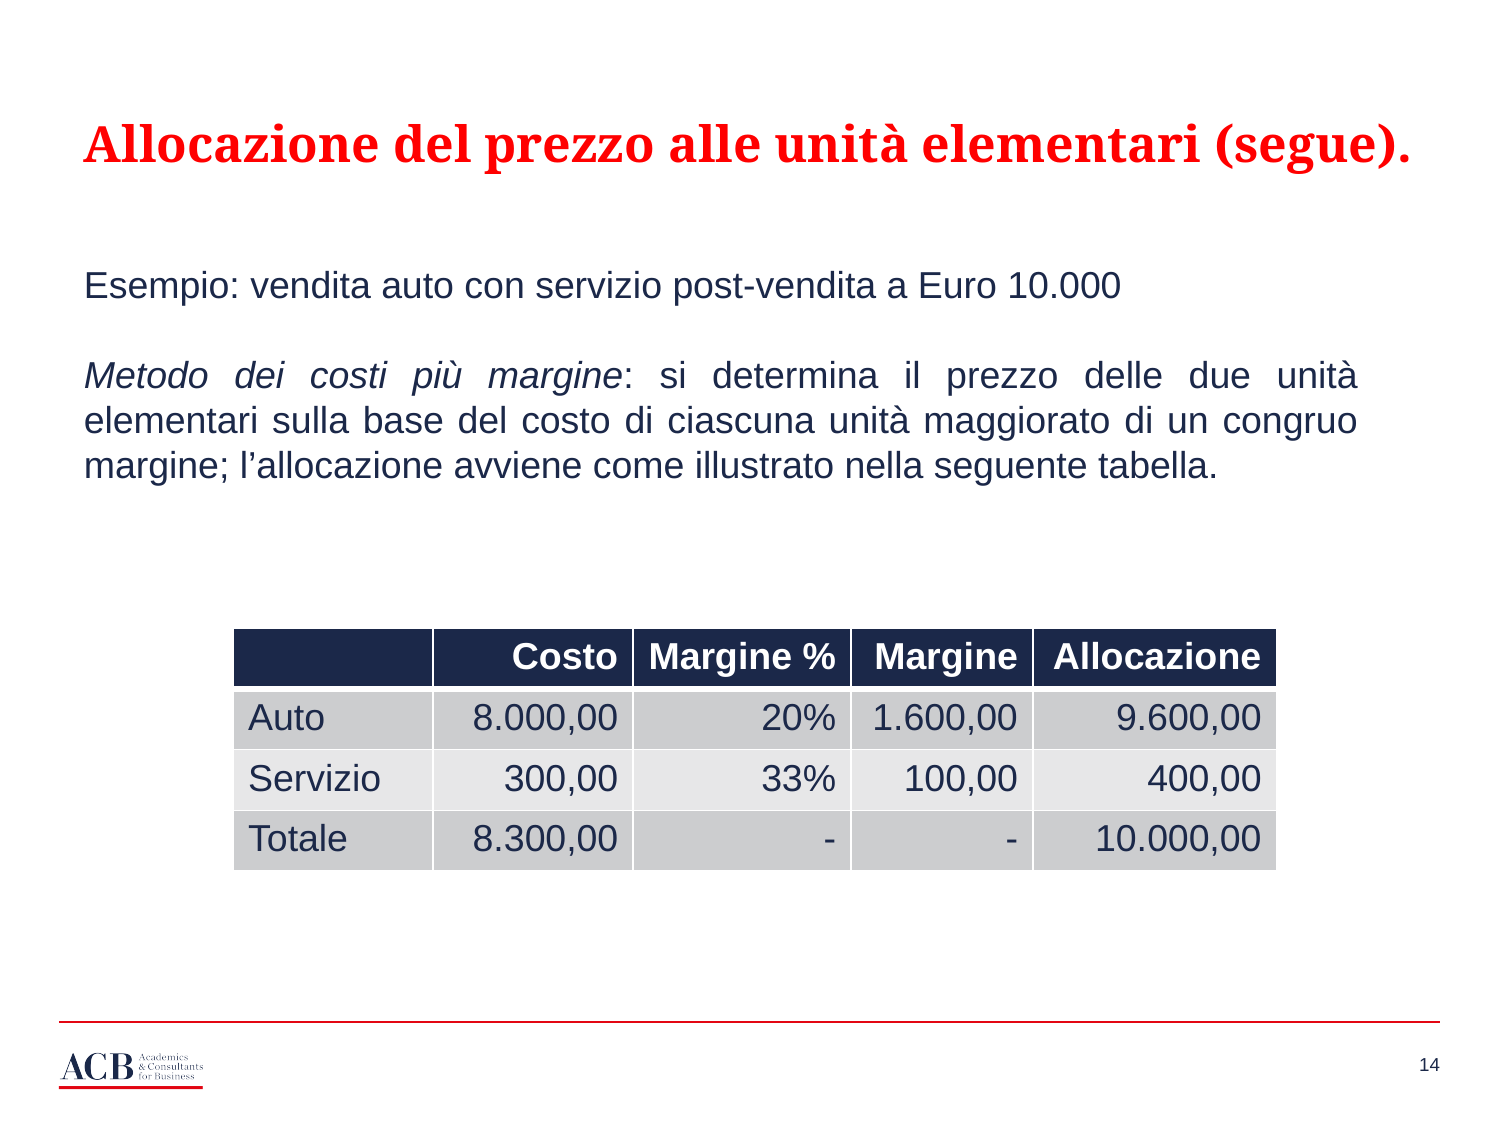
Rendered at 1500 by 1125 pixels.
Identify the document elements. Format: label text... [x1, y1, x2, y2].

table_header Costo [434, 629, 632, 686]
table_cell - [852, 811, 1032, 870]
table_cell 33% [634, 750, 850, 810]
picture [32, 1026, 230, 1116]
table_cell 20% [634, 692, 850, 749]
table_cell Totale [234, 811, 432, 870]
table_cell 1.600,00 [852, 692, 1032, 749]
text_box Allocazione del prezzo alle unità elementari (segue). [69, 105, 1431, 180]
table_cell 8.000,00 [434, 692, 632, 749]
table_cell 400,00 [1034, 750, 1276, 810]
table_cell 9.600,00 [1034, 692, 1276, 749]
table_header Margine [852, 629, 1032, 686]
table_cell Servizio [234, 750, 432, 810]
table_cell 100,00 [852, 750, 1032, 810]
table_header [234, 629, 432, 686]
table_header Allocazione [1034, 629, 1276, 686]
table_cell 8.300,00 [434, 811, 632, 870]
table_cell - [634, 811, 850, 870]
table_cell Auto [234, 692, 432, 749]
table_cell 300,00 [434, 750, 632, 810]
table_header Margine % [634, 629, 850, 686]
table_cell 10.000,00 [1034, 811, 1276, 870]
text_box Esempio: vendita auto con servizio post-vendita a Euro 10.000 Metodo dei costi più margine: si determina il prezzo delle due unità elementari sulla base del costo di ciascuna unità maggiorato di un congruo margine; l’allocazione avviene come illustrato nella seguente tabella. [69, 253, 1373, 764]
